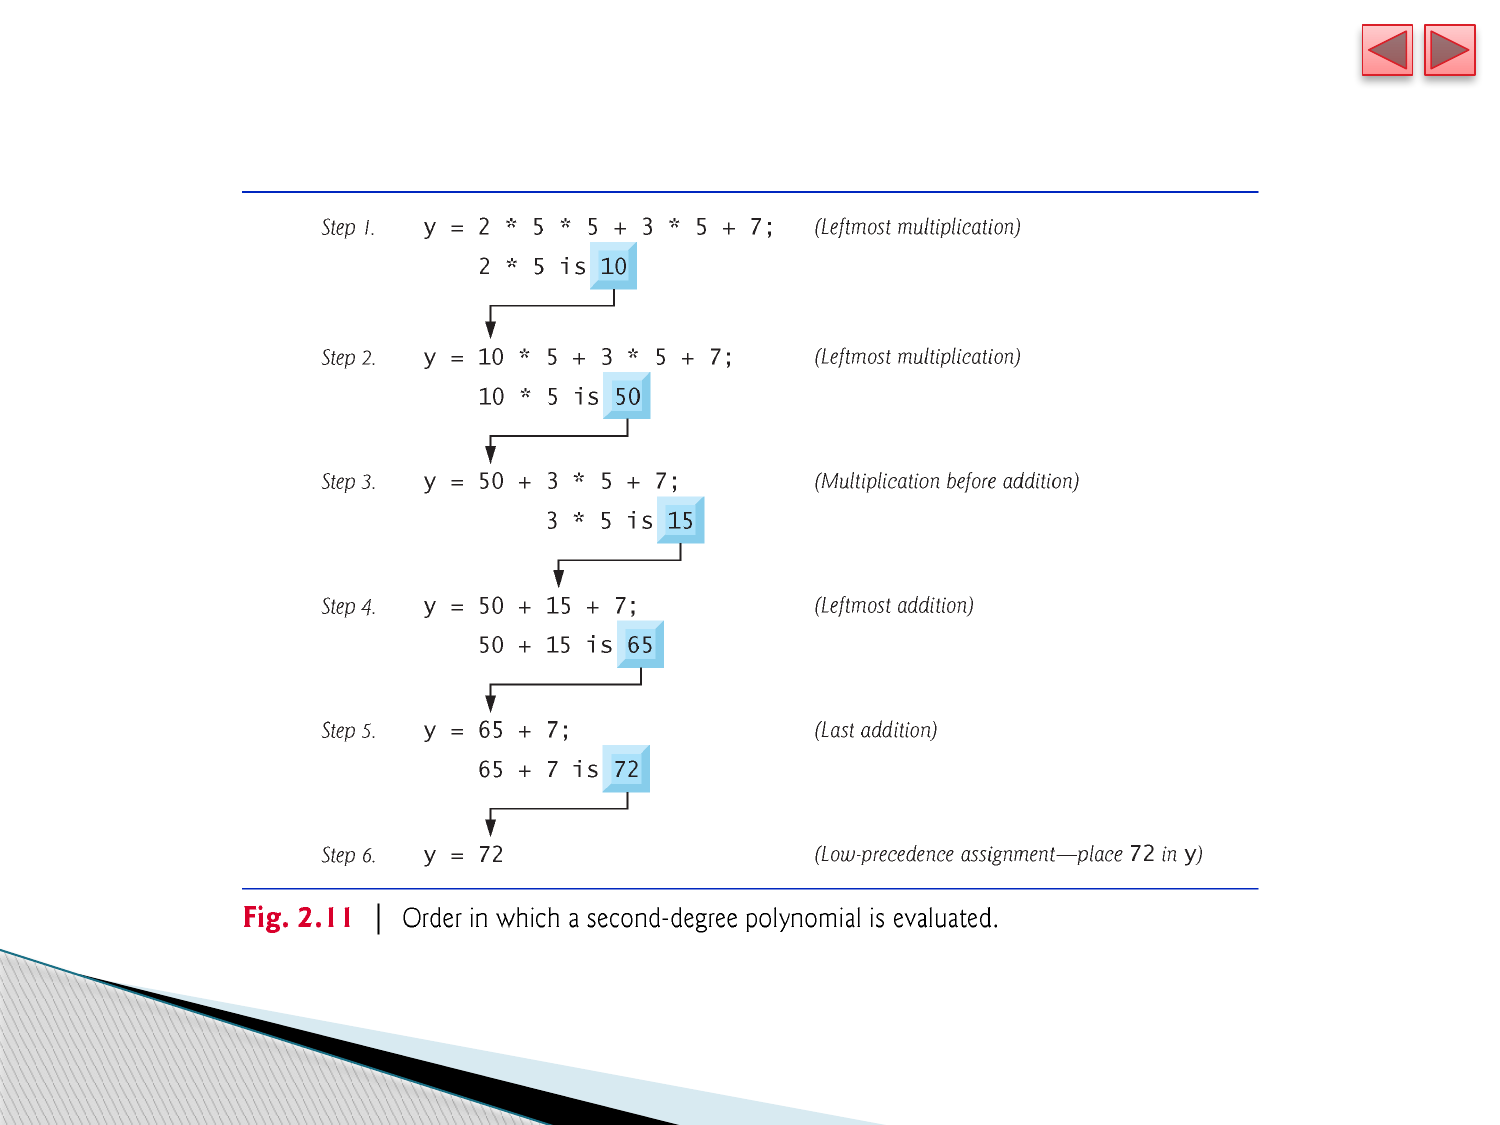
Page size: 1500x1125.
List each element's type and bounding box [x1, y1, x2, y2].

picture [190, 140, 1310, 985]
